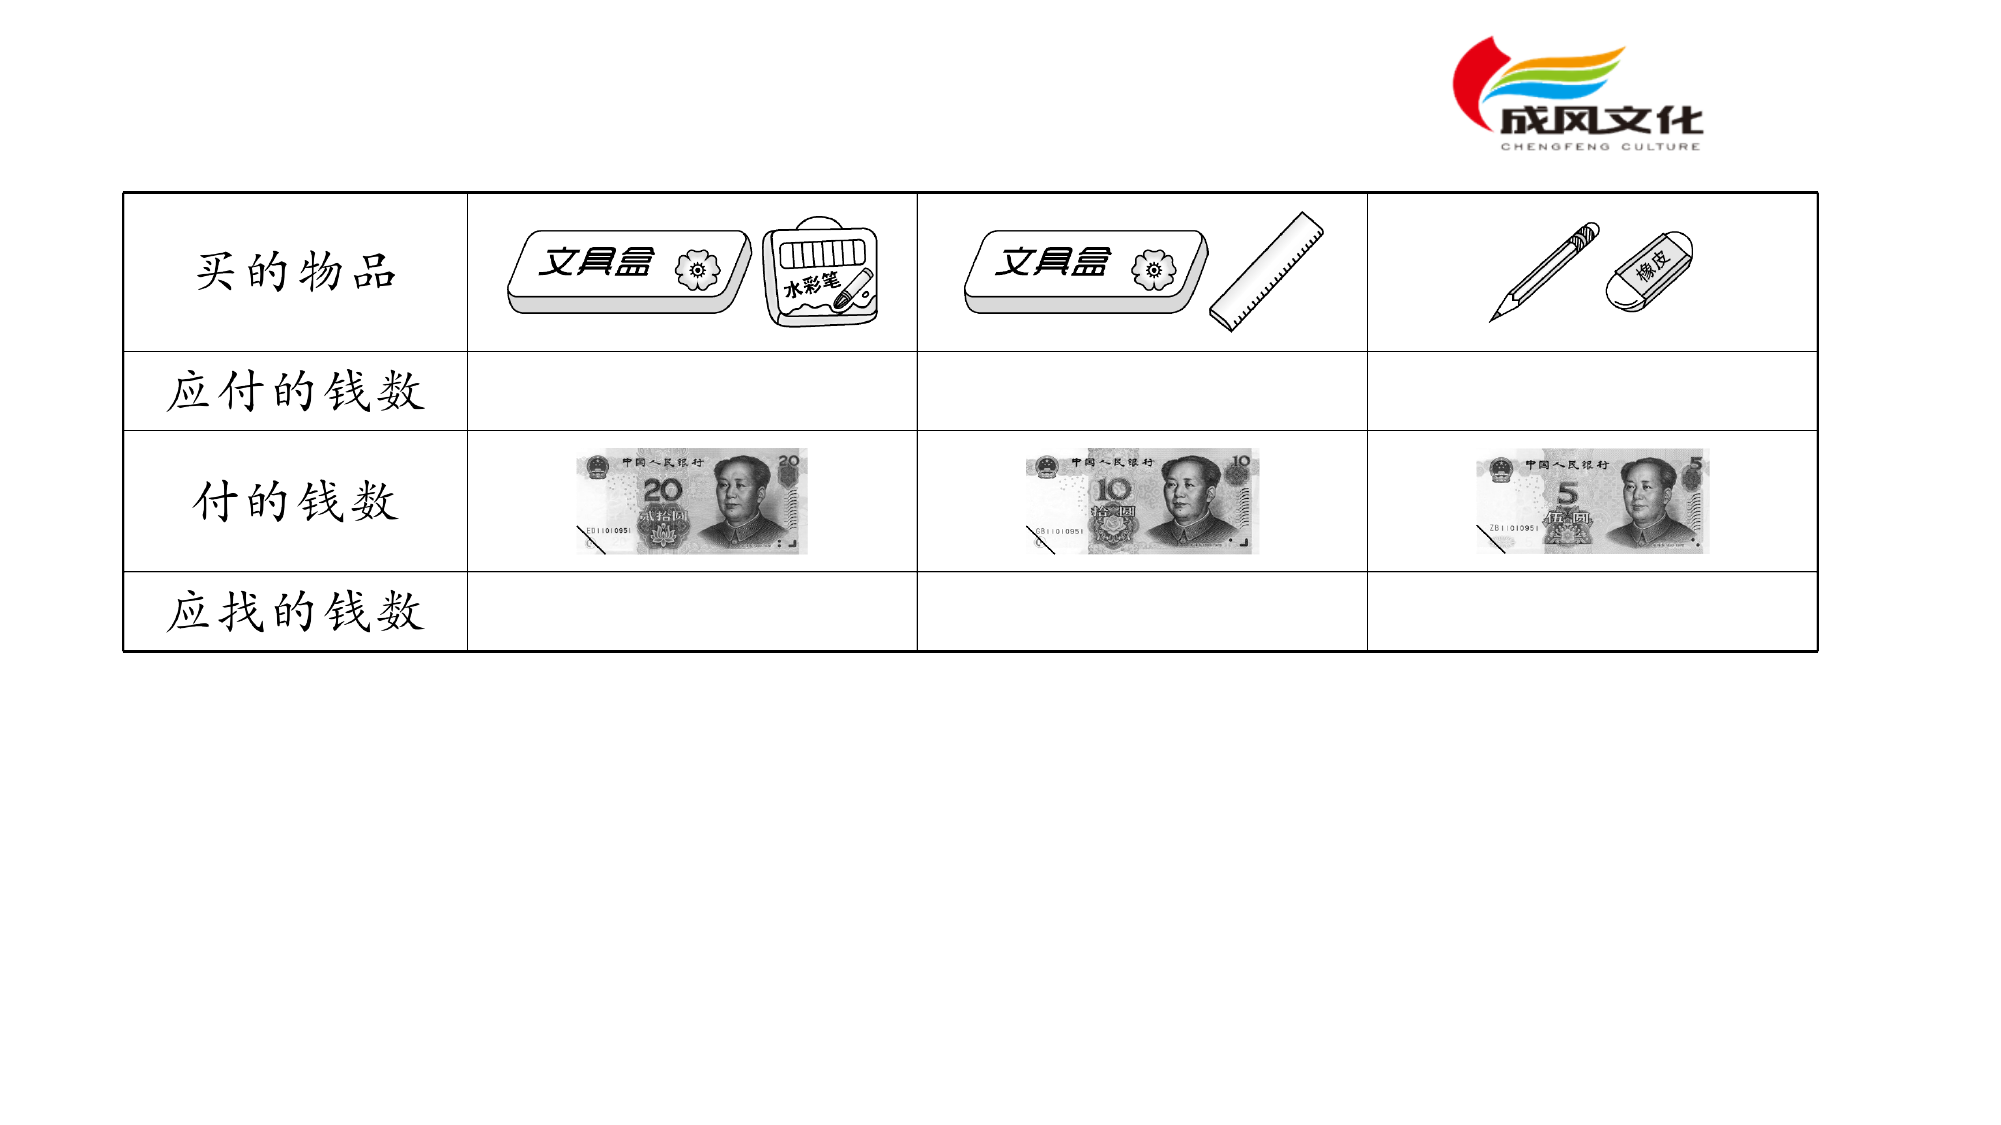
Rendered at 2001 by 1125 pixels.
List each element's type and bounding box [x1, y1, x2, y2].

picture [118, 30, 2000, 670]
